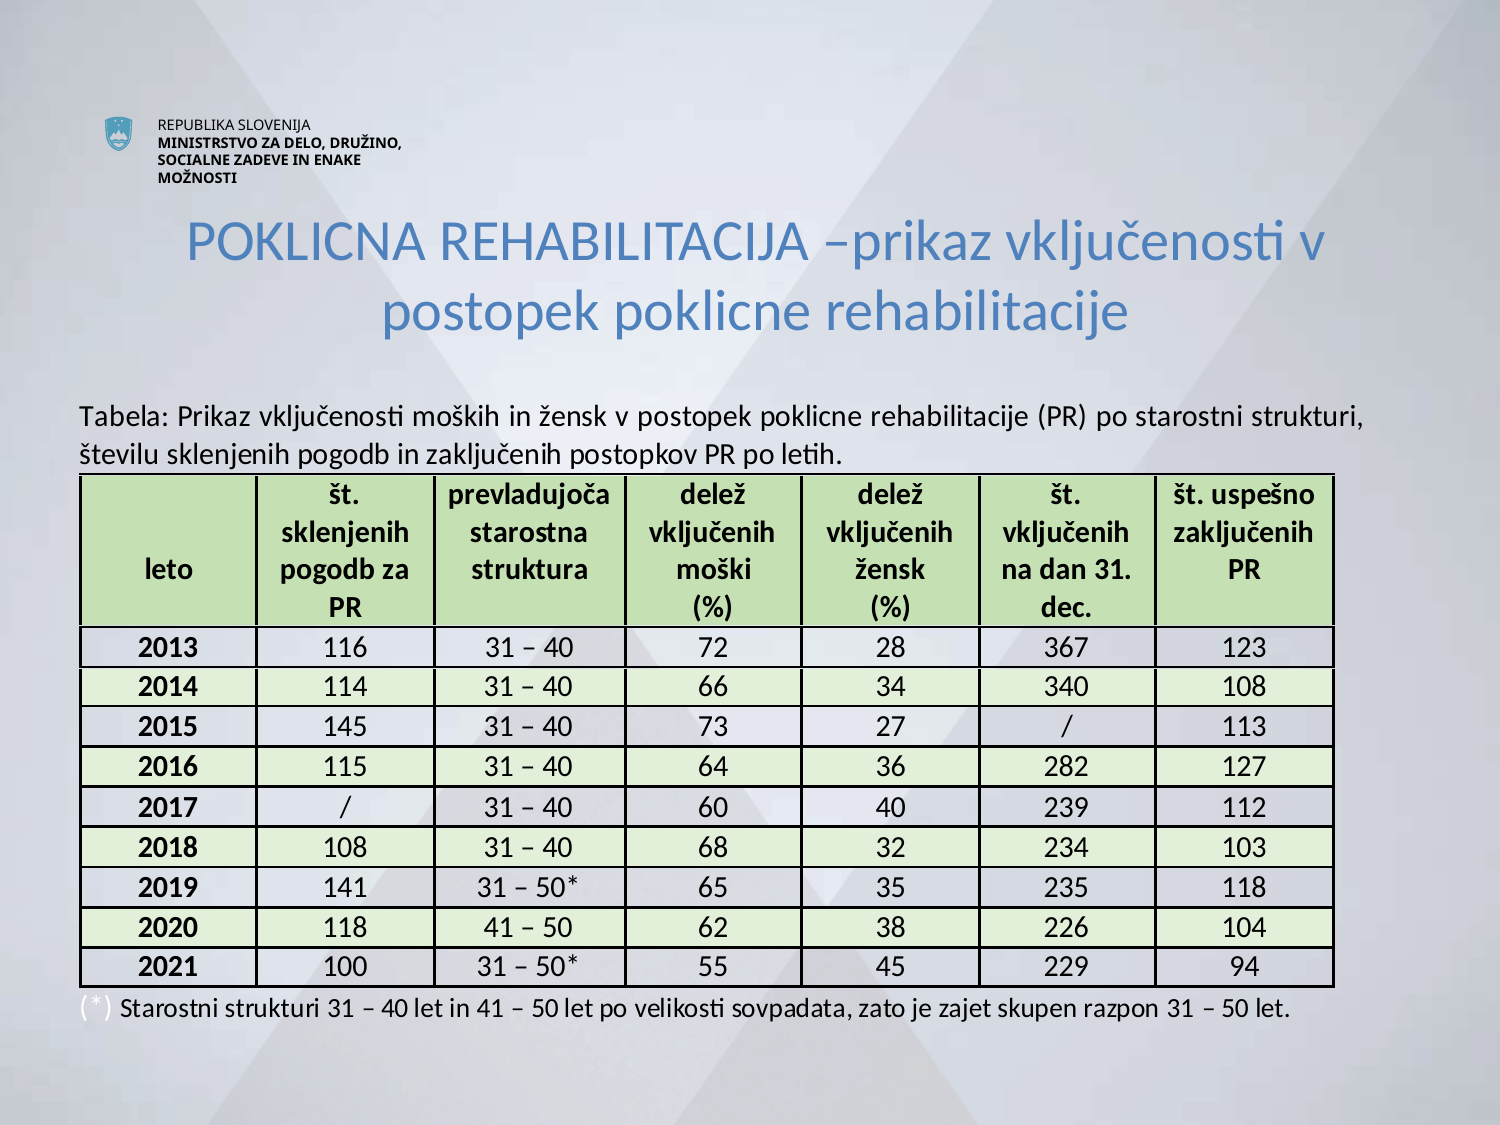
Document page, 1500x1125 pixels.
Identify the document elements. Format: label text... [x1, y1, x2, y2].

title POKLICNA REHABILITACIJA –prikaz vključenosti v postopek poklicne rehabilitacije [123, 200, 1388, 302]
subtitle [64, 302, 1412, 1047]
picture [0, 0, 1500, 1125]
